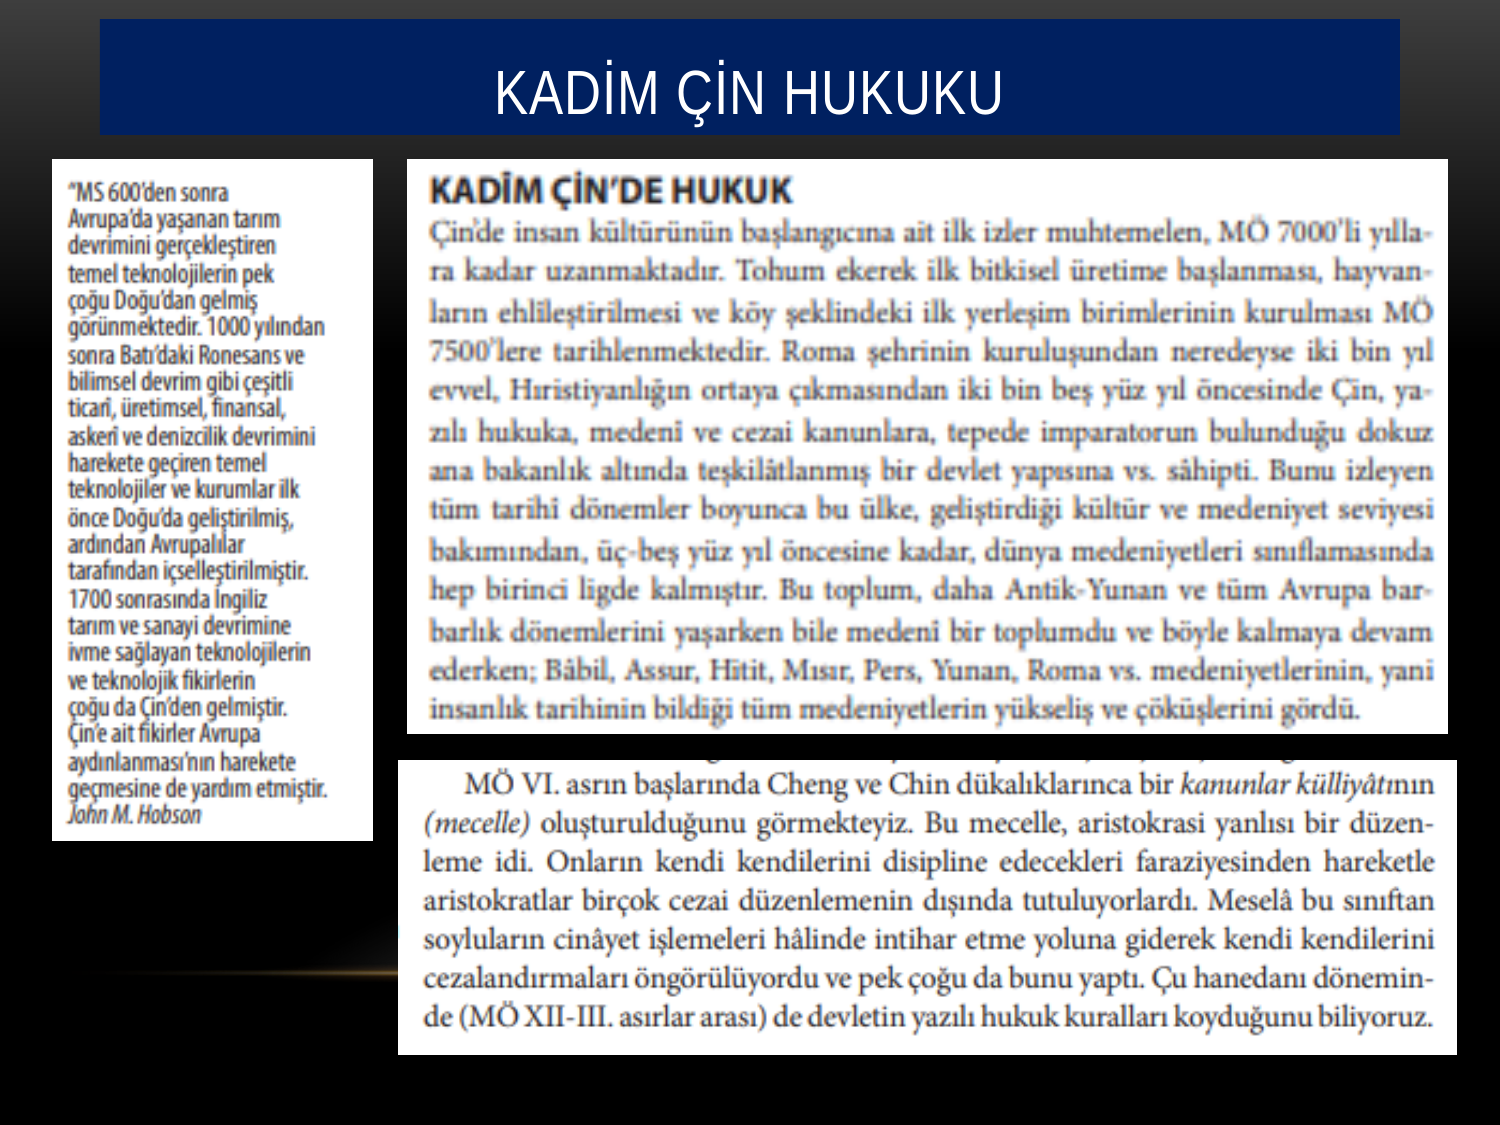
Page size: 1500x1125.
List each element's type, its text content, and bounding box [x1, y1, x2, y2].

title Kadim ÇİN hukuku [99, 19, 1400, 135]
picture [0, 0, 1500, 1125]
